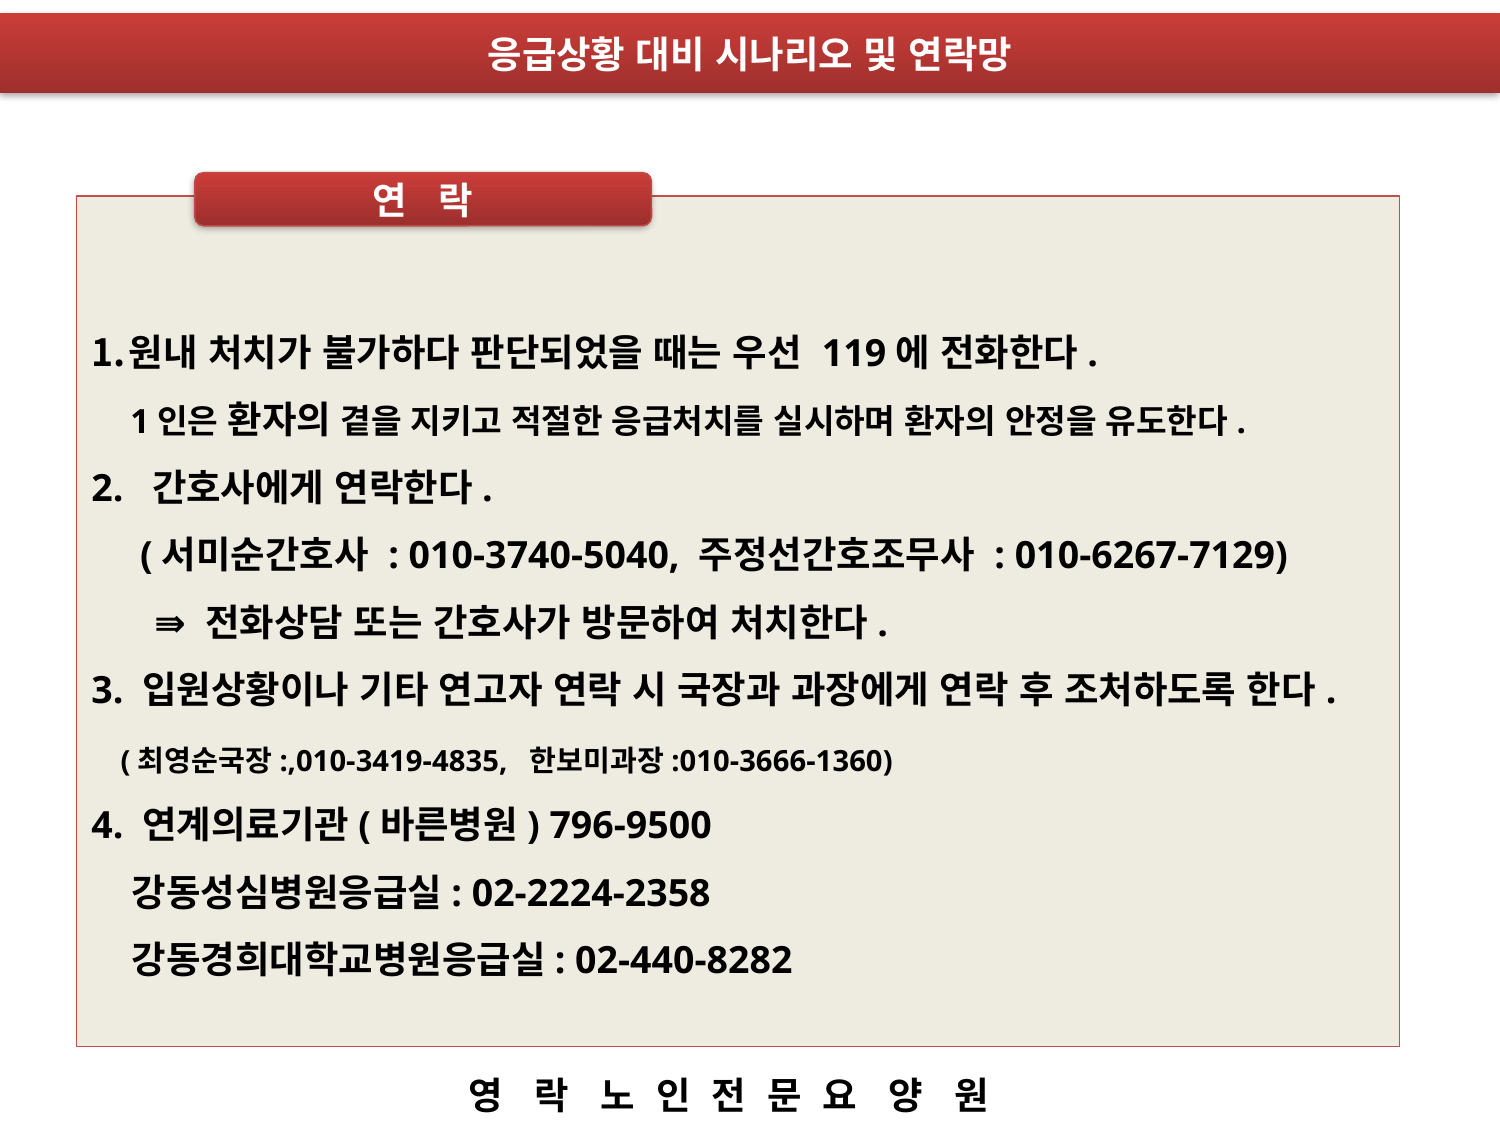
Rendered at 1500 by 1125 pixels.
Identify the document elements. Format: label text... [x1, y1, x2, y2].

text_box 영 락 노 인 전 문 요 양 원 [194, 1064, 1264, 1125]
text_box 연 락 [193, 171, 653, 227]
text_box 응급상황 대비 시나리오 및 연락망 [0, 13, 1500, 93]
text_box 원내 처치가 불가하다 판단되었을 때는 우선 119에 전화한다. 1인은 환자의 곁을 지키고 적절한 응급처치를 실시하며 환자의 안정을 유도한다. 2. 간호사에게 연락한다. (서미순간호사 : 010-3740-5040, 주정선간호조무사 : 010-6267-7129) ⇛ 전화상담 또는 간호사가 방문하여 처치한다. 3. 입원상황이나 기타 연고자 연락 시 국장과 과장에게 연락 후 조처하도록 한다. (최영순국장:,010-3419-4835, 한보미과장:010-3666-1360) 4. 연계의료기관(바른병원) 796-9500 강동성심병원응급실: 02-2224-2358 강동경희대학교병원응급실: 02-440-8282 [75, 194, 1402, 1049]
